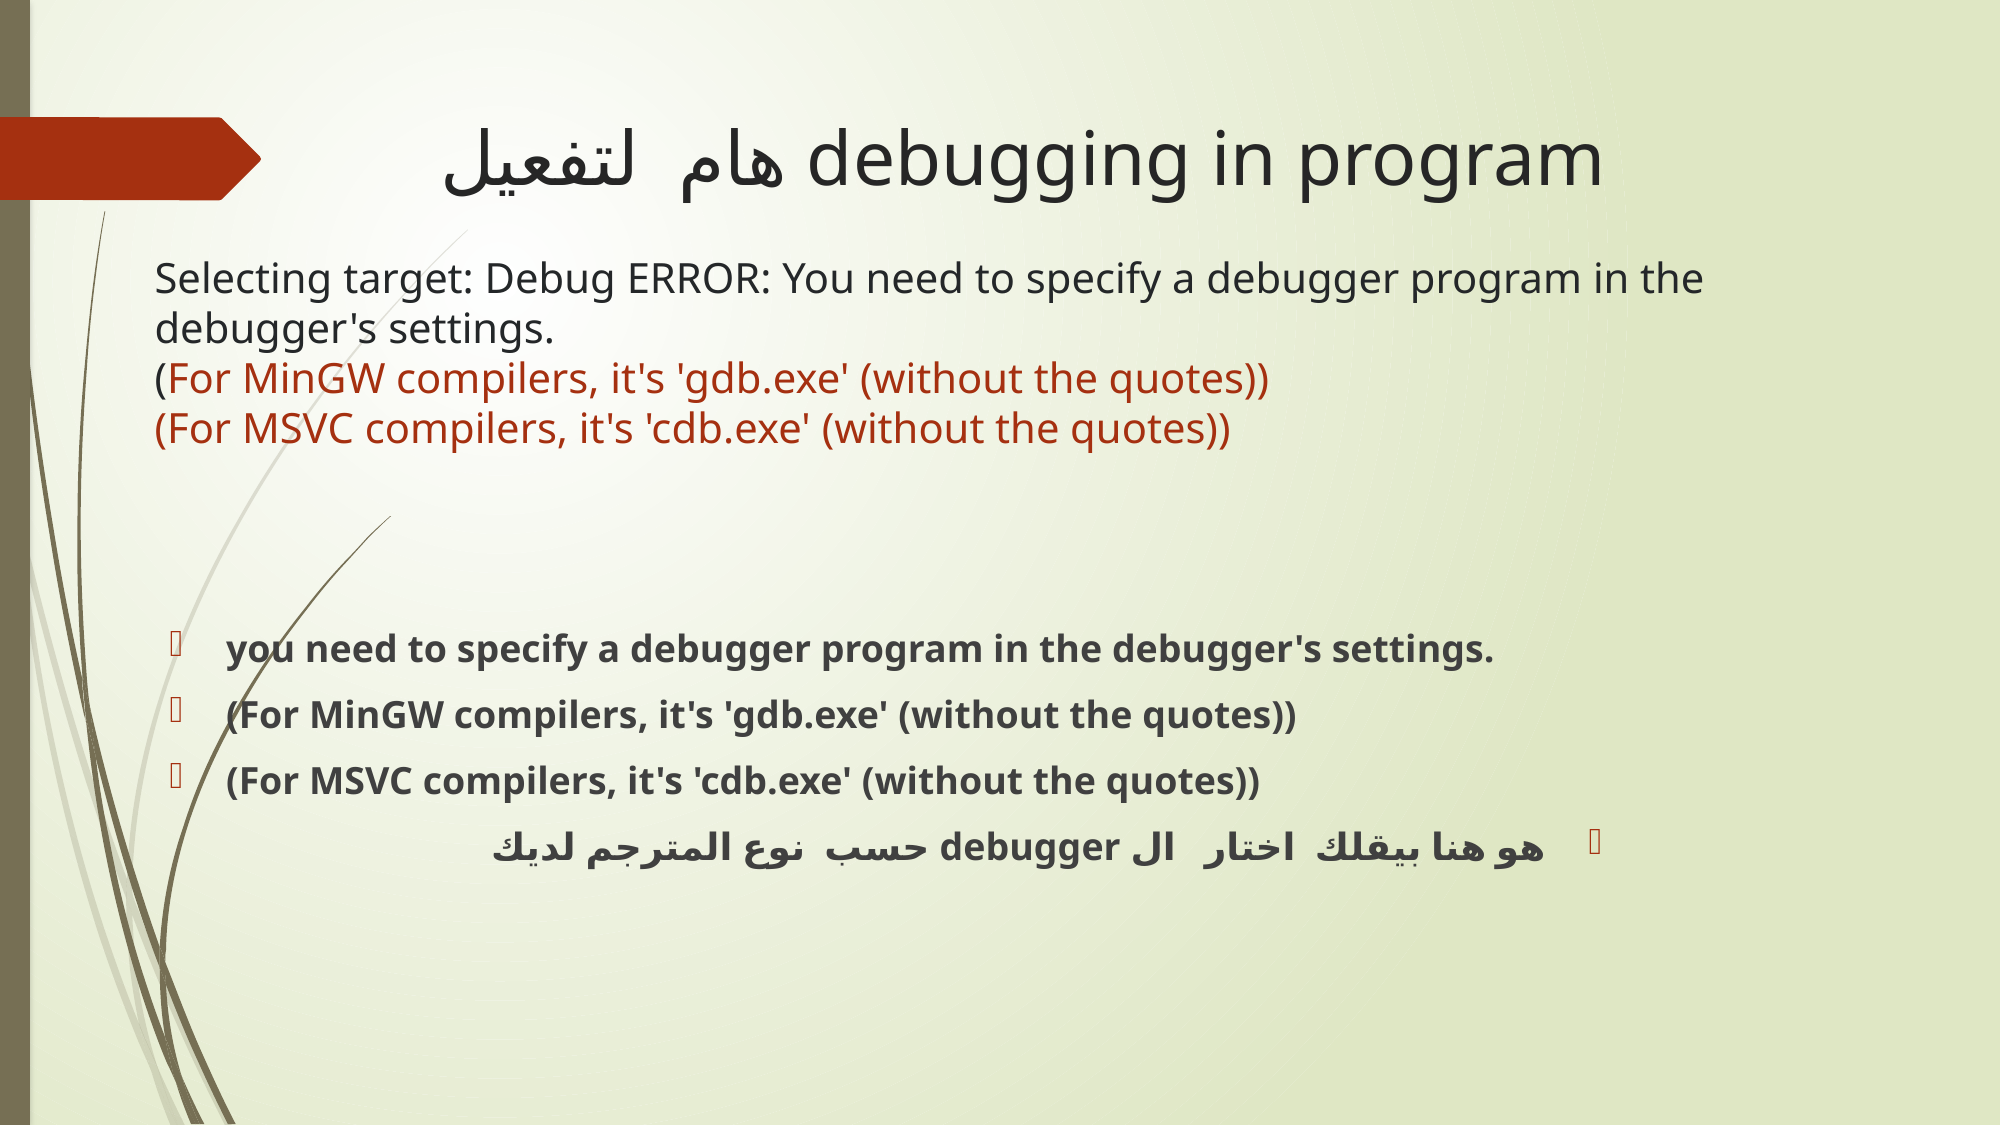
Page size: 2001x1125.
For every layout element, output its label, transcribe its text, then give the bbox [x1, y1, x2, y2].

title هام لتفعيل debugging in program [425, 102, 1888, 313]
text_box Selecting target: Debug ERROR: You need to specify a debugger program in the debugger's settings. (For MinGW compilers, it's 'gdb.exe' (without the quotes)) (For MSVC compilers, it's 'cdb.exe' (without the quotes)) [154, 251, 1750, 453]
list you need to specify a debugger program in the debugger's settings. (For MinGW compilers, it's 'gdb.exe' (without the quotes)) (For MSVC compilers, it's 'cdb.exe' (without the quotes)) هو هنا بيقلك اختار ال debugger حسب نوع المترجم لديك [154, 486, 1618, 989]
